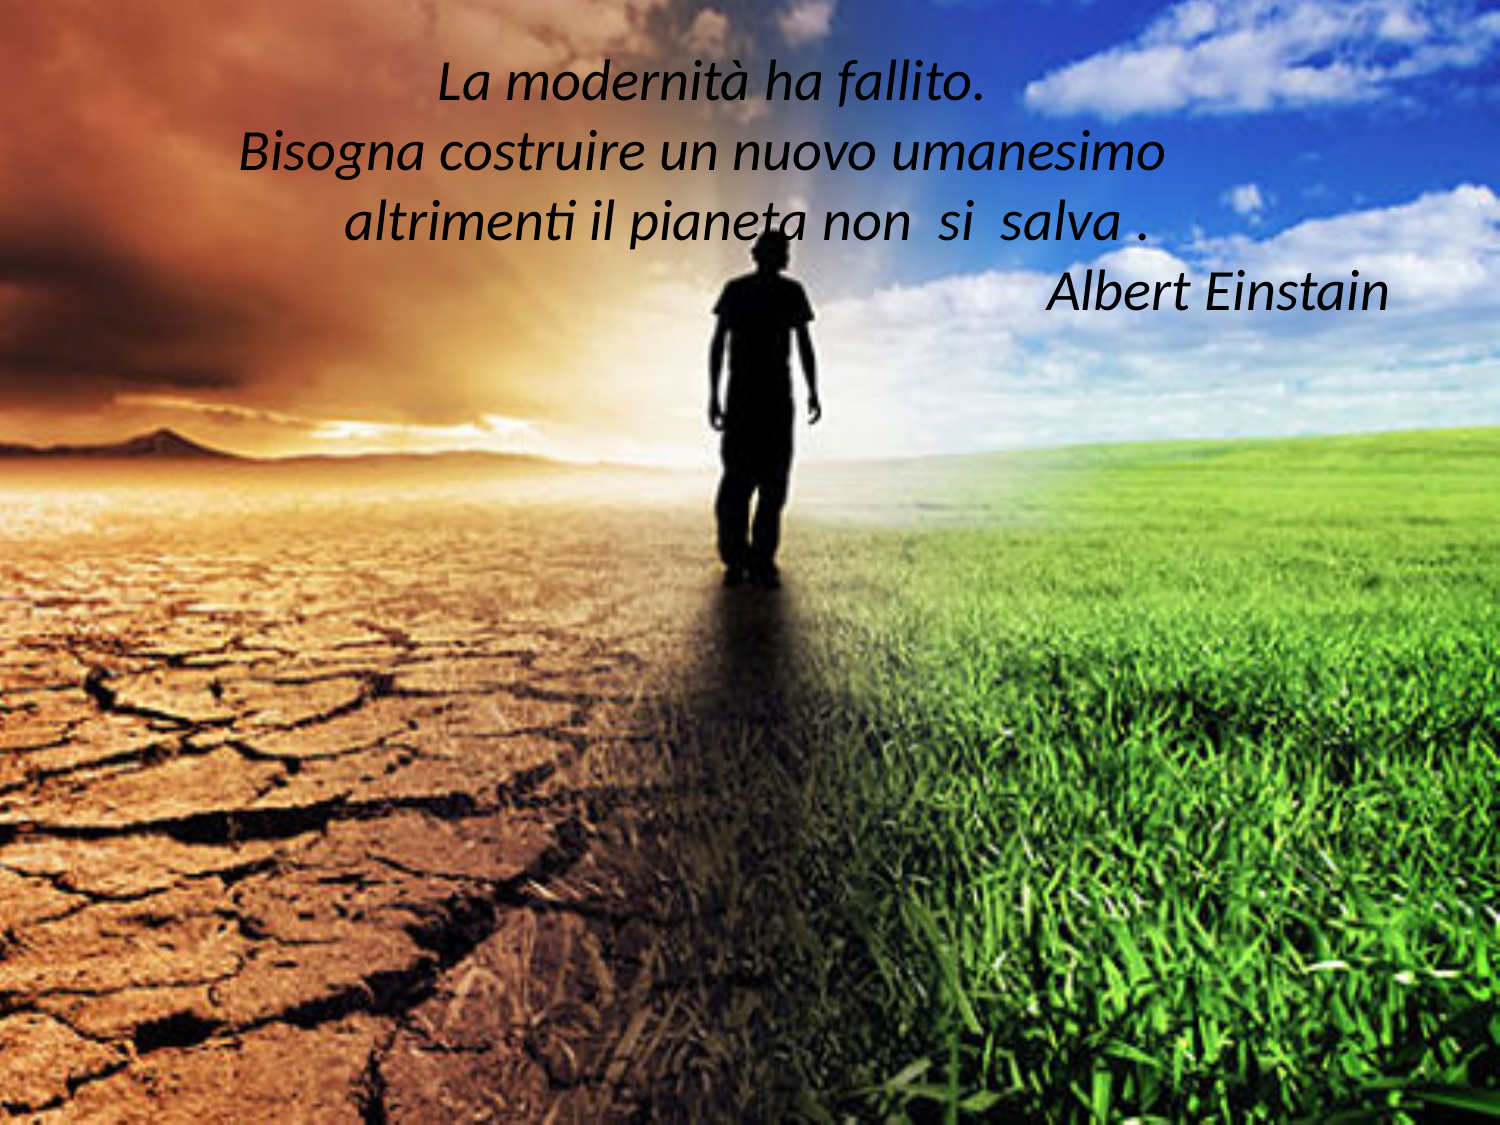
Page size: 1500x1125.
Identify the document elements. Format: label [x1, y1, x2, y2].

list [0, 0, 1500, 1125]
